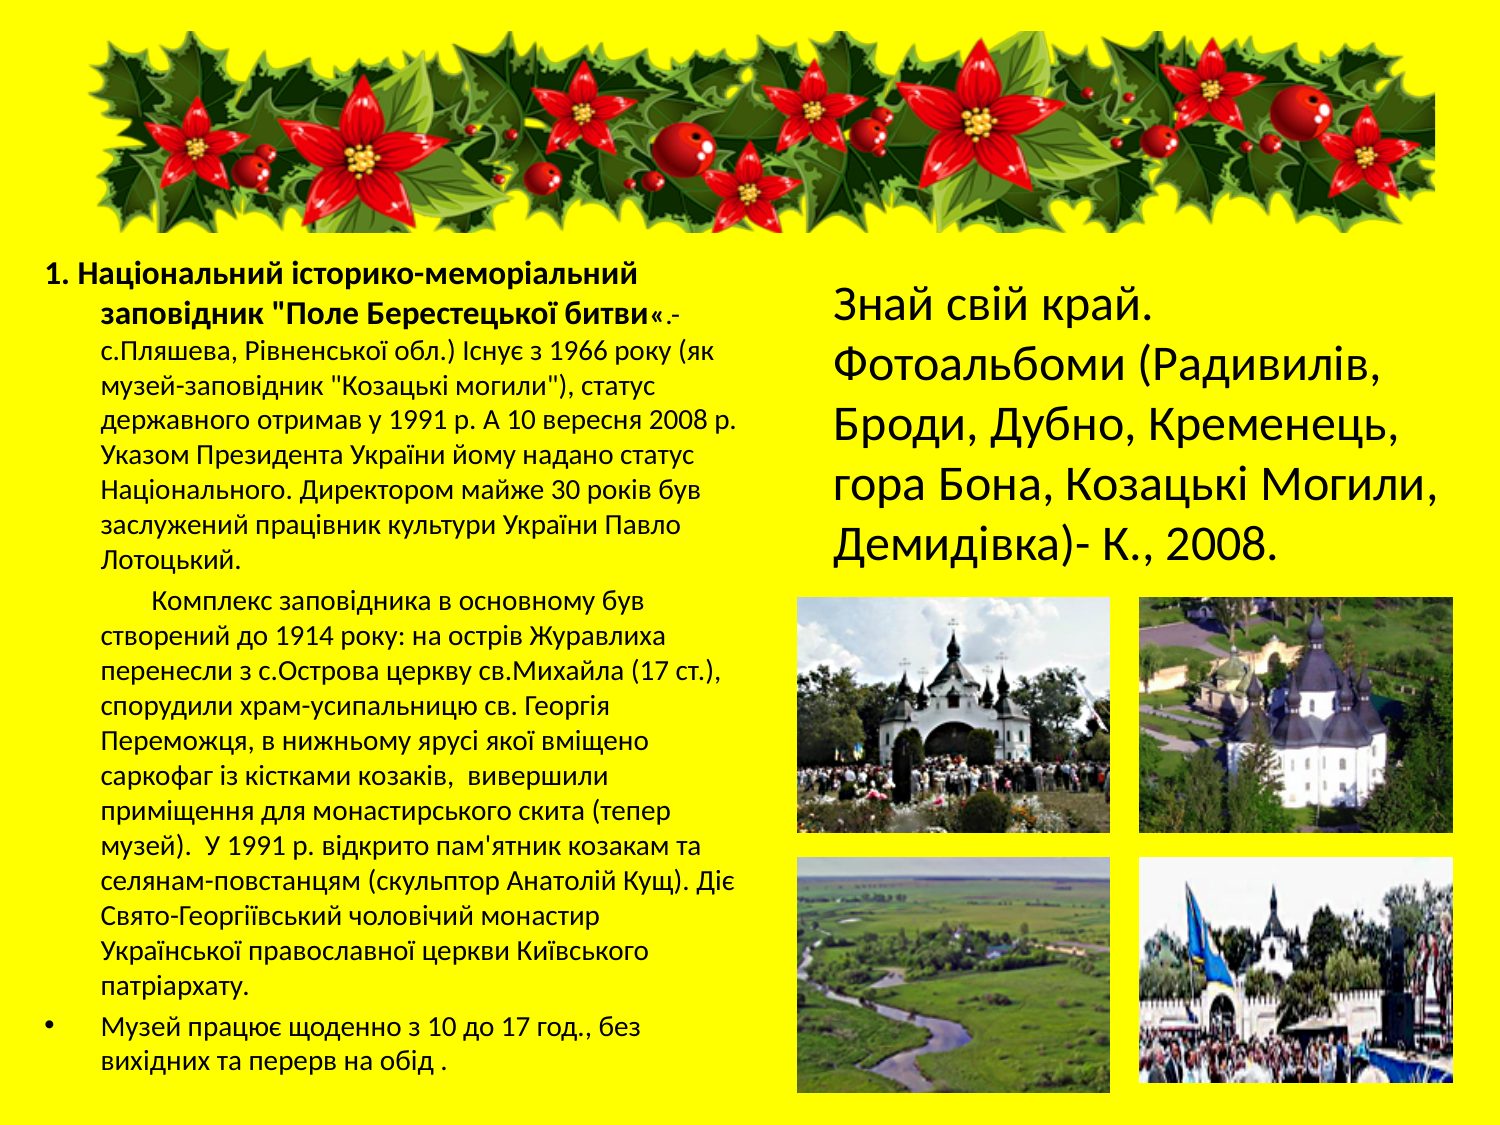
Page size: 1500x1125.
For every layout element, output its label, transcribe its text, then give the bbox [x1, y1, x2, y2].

picture [796, 597, 1110, 833]
picture [1139, 597, 1453, 833]
picture [796, 857, 1110, 1093]
picture [64, 30, 1436, 233]
picture [1139, 857, 1453, 1083]
list 1. Національний історико-меморіальний заповідник "Поле Берестецької битви«.-с.Пляшева, Рівненської обл.) Існує з 1966 року (як музей-заповідник "Козацькі могили"), статус державного отримав у 1991 р. А 10 вересня 2008 р. Указом Президента України йому надано статус Національного. Директором майже 30 років був заслужений працівник культури України Павло Лотоцький. Комплекс заповідника в основному був створений до 1914 року: на острів Журавлиха перенесли з с.Острова церкву св.Михайла (17 ст.), спорудили храм-усипальницю св. Георгія Переможця, в нижньому ярусі якої вміщено саркофаг із кістками козаків, вивершили приміщення для монастирського скита (тепер музей). У 1991 р. відкрито пам'ятник козакам та селянам-повстанцям (скульптор Анатолій Кущ). Діє Свято-Георгіївський чоловічий монастир Української православної церкви Київського патріархату. Музей працює щоденно з 10 до 17 год., без вихідних та перерв на обід . [29, 243, 762, 1006]
list Знай свій край. Фотоальбоми (Радивилів, Броди, Дубно, Кременець, гора Бона, Козацькі Могили, Демидівка)- К., 2008. [762, 262, 1460, 1006]
